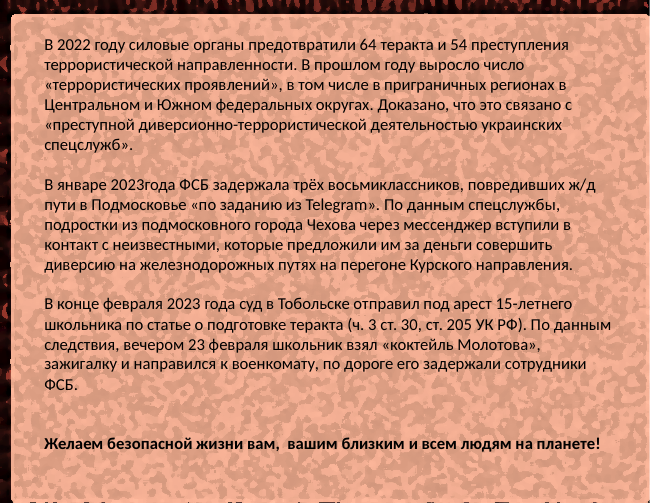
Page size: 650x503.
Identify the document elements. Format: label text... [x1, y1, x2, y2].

picture [0, 0, 650, 503]
text_box В 2022 году силовые органы предотвратили 64 теракта и 54 преступления террористической направленности. В прошлом году выросло число «террористических проявлений», в том числе в приграничных регионах в Центральном и Южном федеральных округах. Доказано, что это связано с «преступной диверсионно-террористической деятельностью украинских спецслужб». В январе 2023года ФСБ задержала трёх восьмиклассников, повредивших ж/д пути в Подмосковье «по заданию из Telegram». По данным спецслужбы, подростки из подмосковного города Чехова через мессенджер вступили в контакт с неизвестными, которые предложили им за деньги совершить диверсию на железнодорожных путях на перегоне Курского направления. В конце февраля 2023 года суд в Тобольске отправил под арест 15-летнего школьника по статье о подготовке теракта (ч. 3 ст. 30, ст. 205 УК РФ). По данным следствия, вечером 23 февраля школьник взял «коктейль Молотова», зажигалку и направился к военкомату, по дороге его задержали сотрудники ФСБ. Желаем безопасной жизни вам, вашим близким и всем людям на планете! [29, 26, 632, 481]
